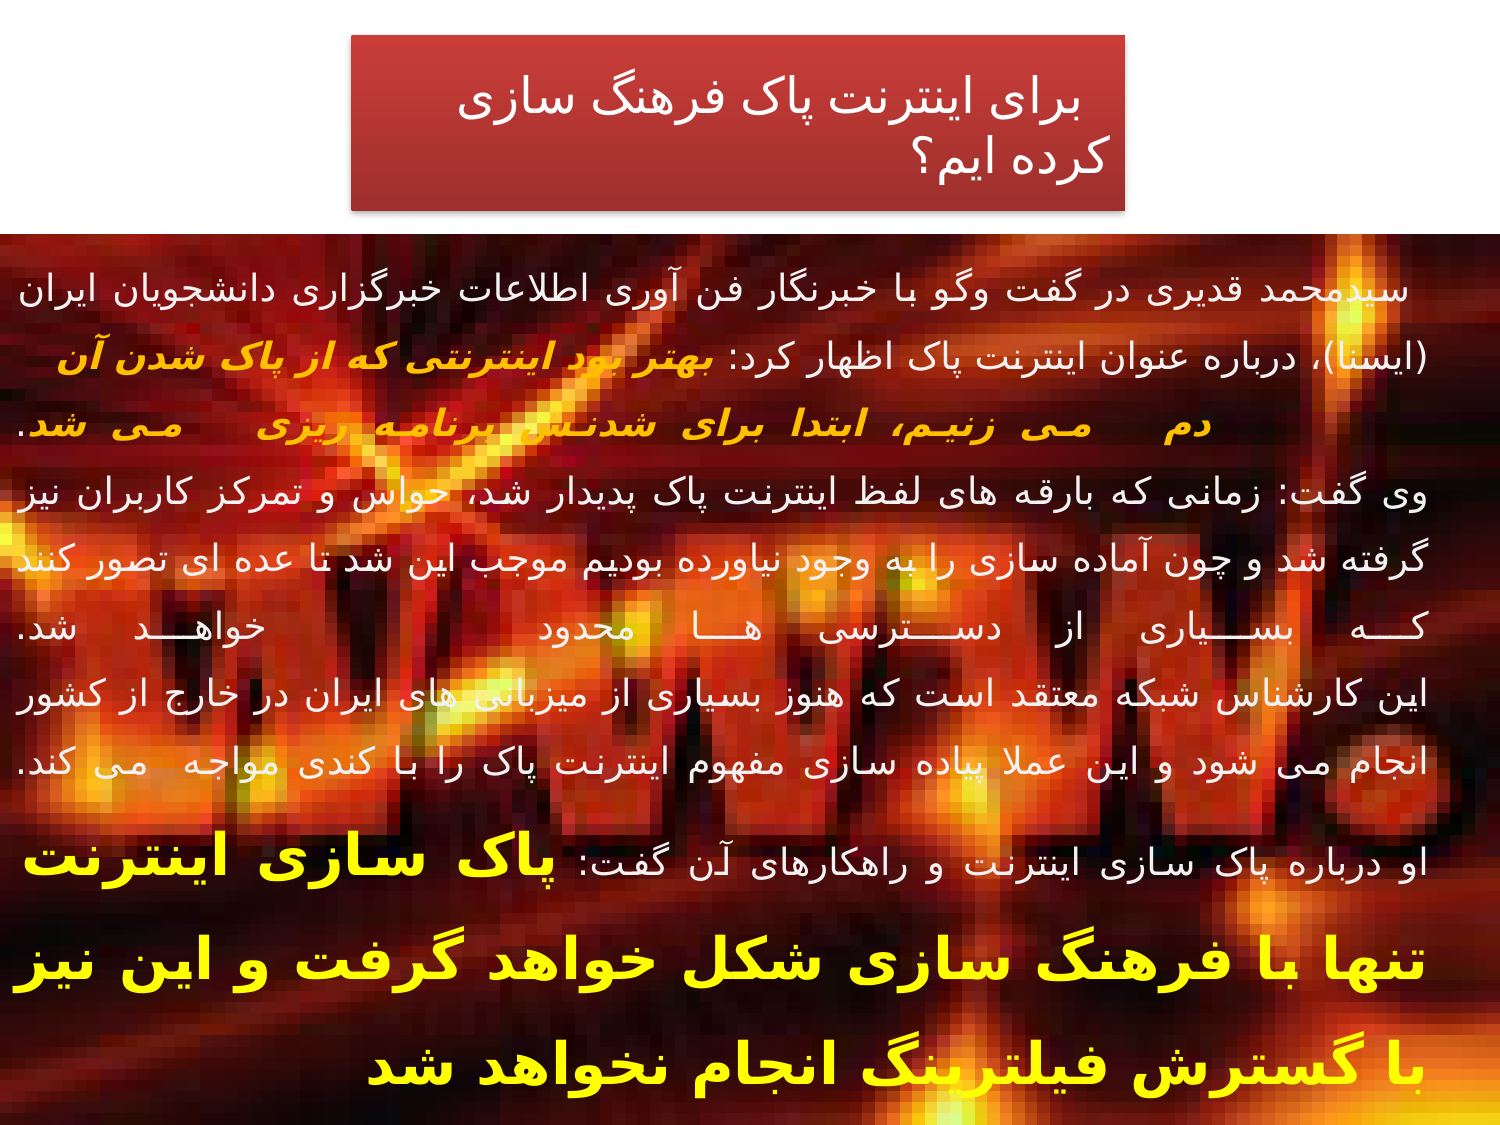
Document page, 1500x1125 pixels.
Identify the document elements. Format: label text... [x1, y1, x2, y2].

list سیدمحمد قدیری در گفت وگو با خبرنگار فن آوری اطلاعات خبرگزاری دانشجویان ایران (ایسنا)، درباره عنوان اینترنت پاک اظهار کرد: بهتر بود اینترنتی که از پاک شدن آن دم می زنیم، ابتدا برای شدنش برنامه ریزی می شد. وی گفت: زمانی که بارقه های لفظ اینترنت پاک پدیدار شد، حواس و تمرکز کاربران نیز گرفته شد و چون آماده سازی را به وجود نیاورده بودیم موجب این شد تا عده ای تصور کنند که بسیاری از دسترسی ها محدود خواهد شد. این کارشناس شبکه معتقد است که هنوز بسیاری از میزبانی های ایران در خارج از کشور انجام می شود و این عملا پیاده سازی مفهوم اینترنت پاک را با کندی مواجه می کند. او درباره پاک سازی اینترنت و راهکارهای آن گفت: پاک سازی اینترنت تنها با فرهنگ سازی شکل خواهد گرفت و این نیز با گسترش فیلترینگ انجام نخواهد شد [0, 234, 1500, 1125]
title برای اینترنت پاک فرهنگ سازی کرده ایم؟ [351, 35, 1125, 211]
